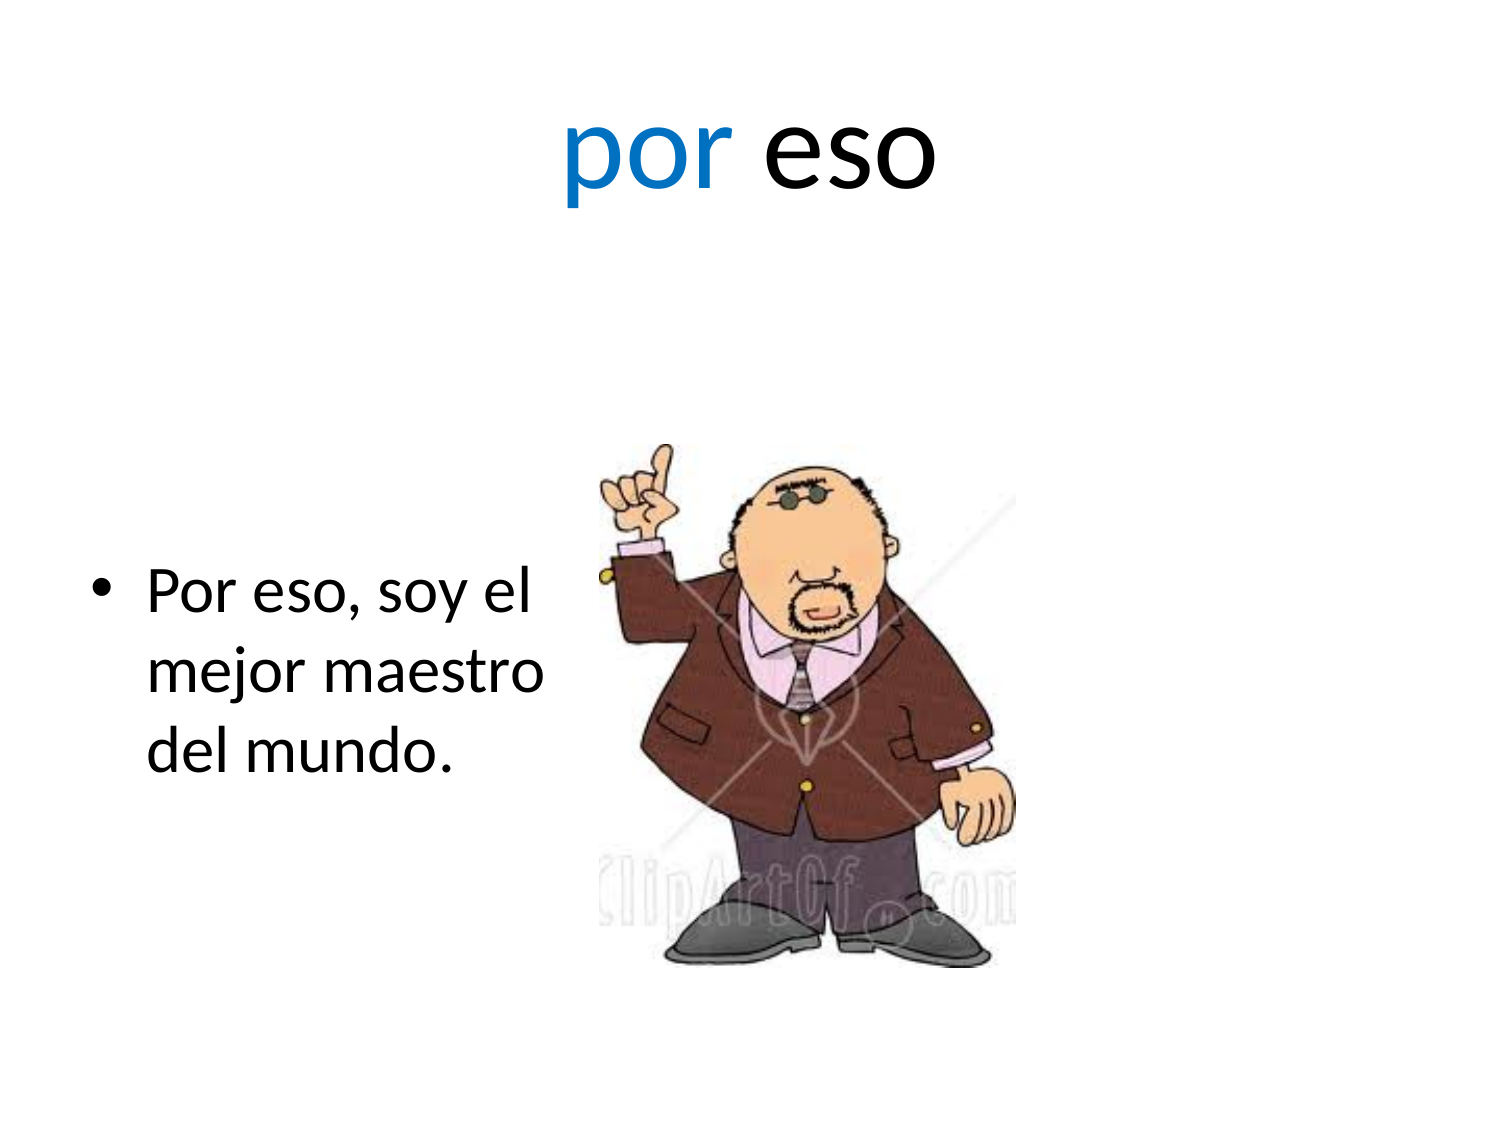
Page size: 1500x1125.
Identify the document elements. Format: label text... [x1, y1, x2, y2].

picture [599, 443, 1016, 969]
title por eso [75, 45, 1425, 233]
list Por eso, soy el mejor maestro del mundo. [75, 538, 585, 1005]
